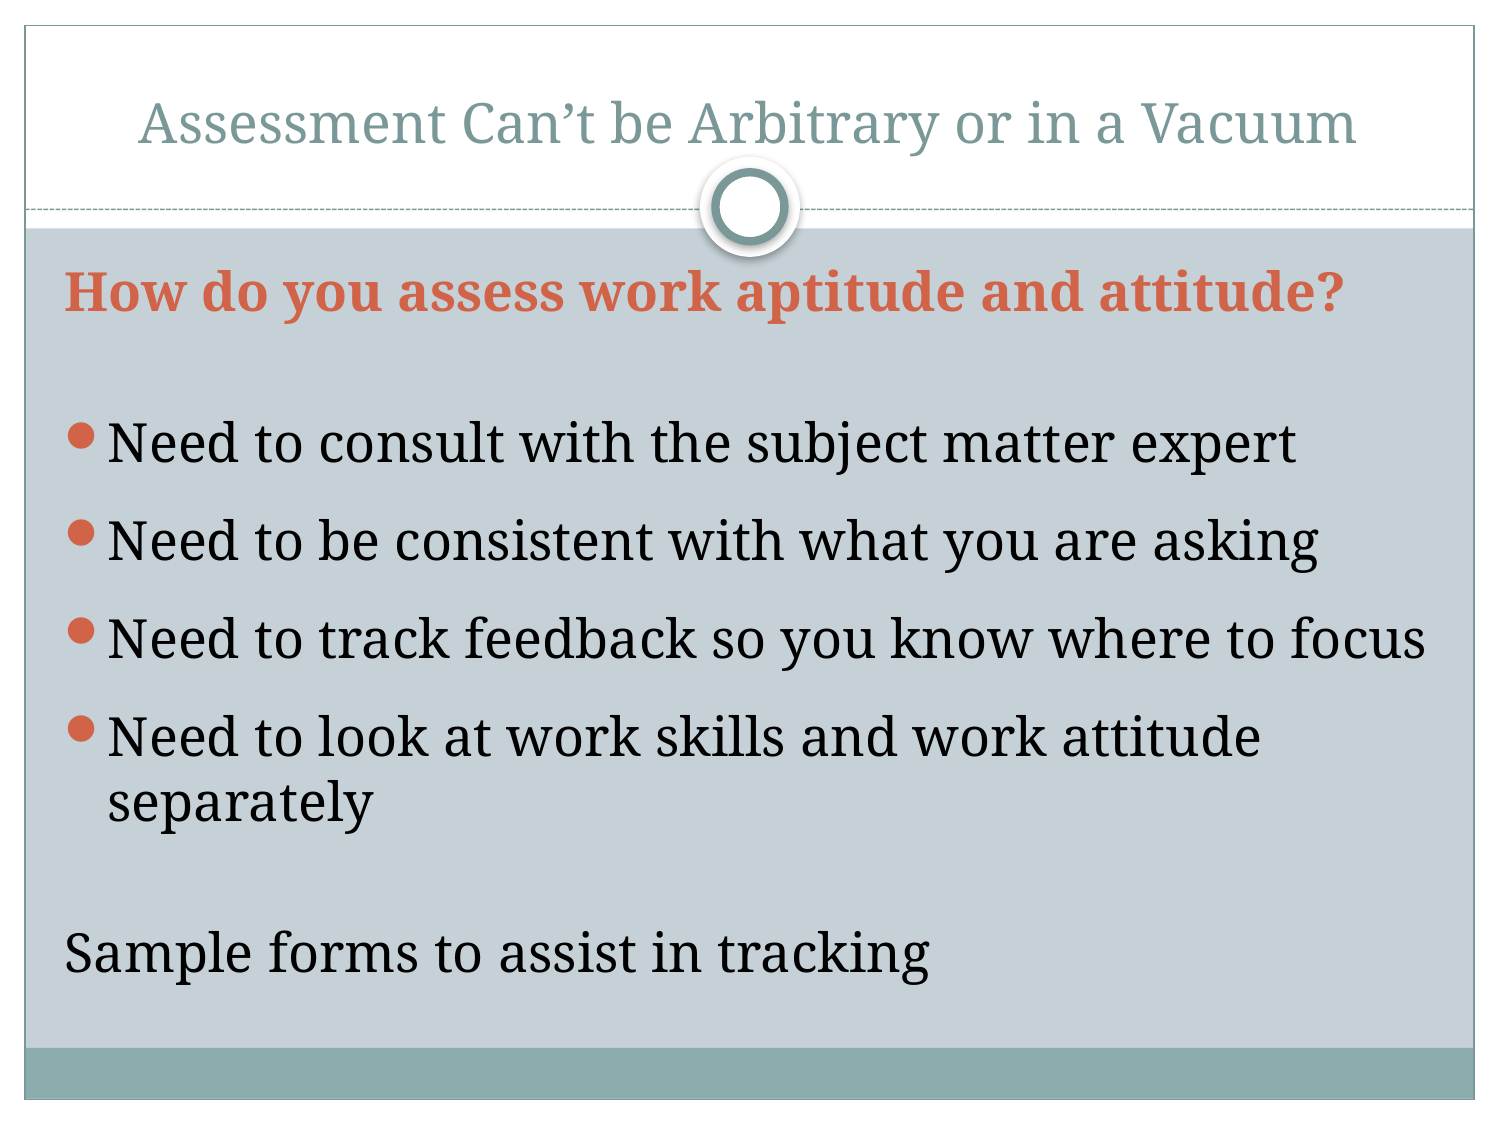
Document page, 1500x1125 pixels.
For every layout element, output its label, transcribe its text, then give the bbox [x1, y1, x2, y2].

title Assessment Can’t be Arbitrary or in a Vacuum [49, 37, 1450, 162]
list How do you assess work aptitude and attitude? Need to consult with the subject matter expert Need to be consistent with what you are asking Need to track feedback so you know where to focus Need to look at work skills and work attitude separately Sample forms to assist in tracking [49, 250, 1445, 1001]
